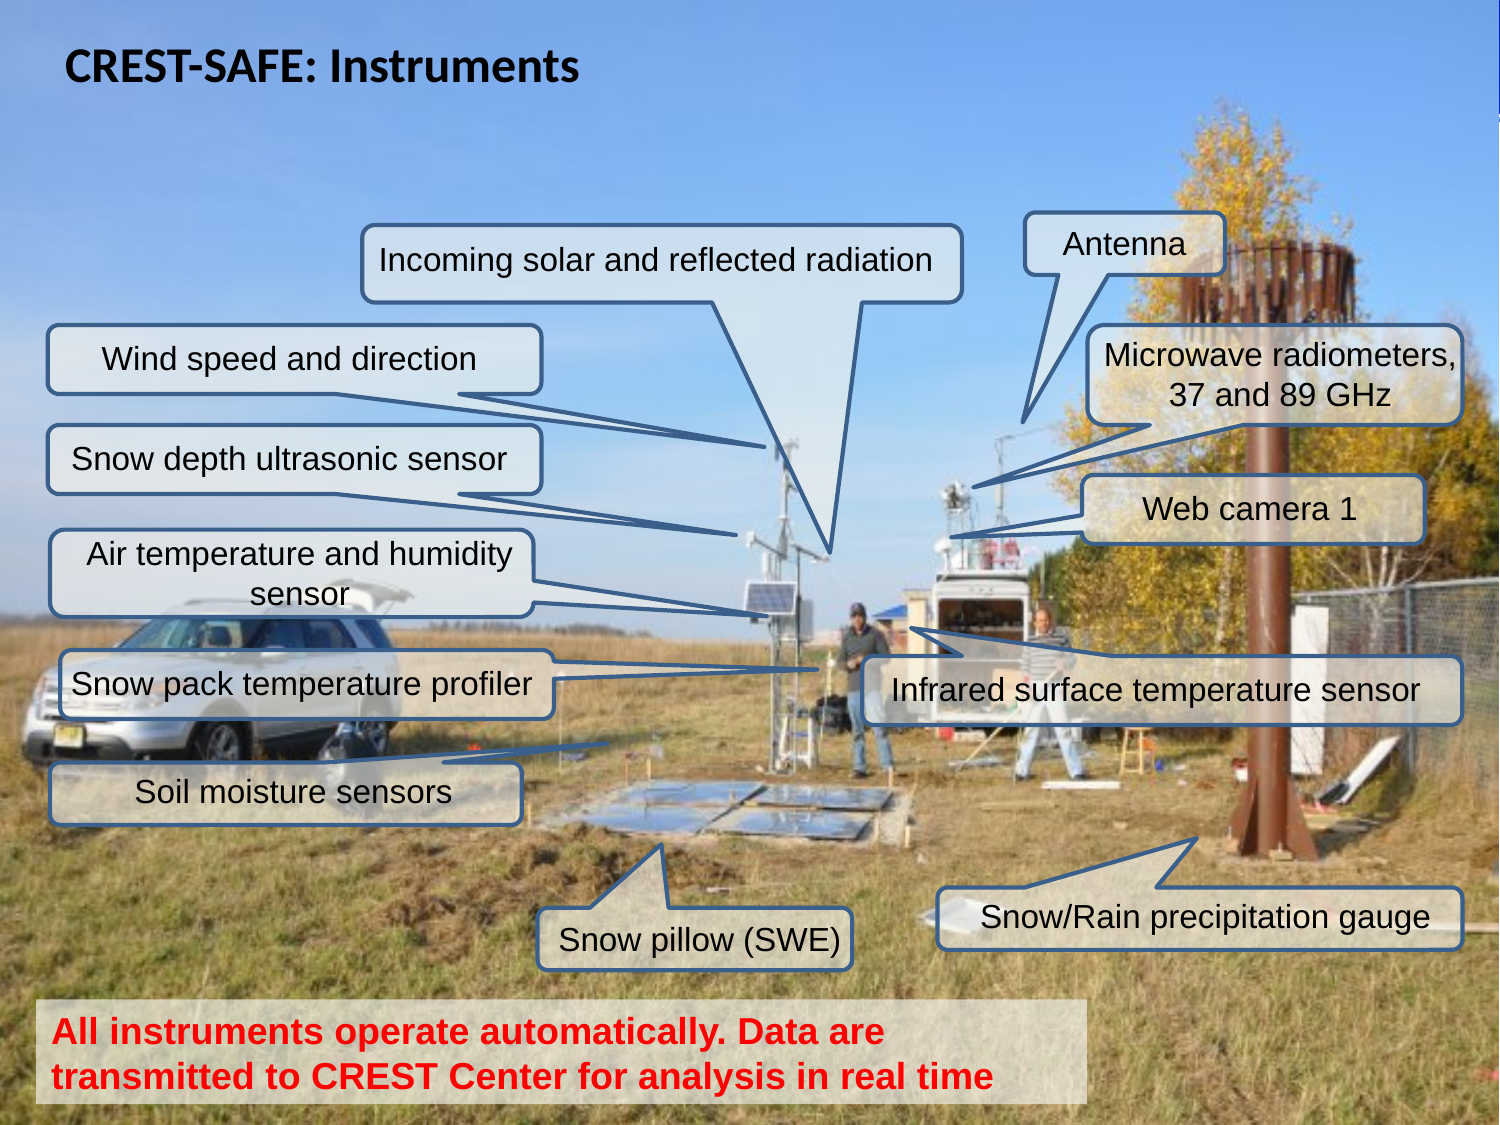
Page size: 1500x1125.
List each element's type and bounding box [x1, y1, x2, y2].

text_box [0, 0, 1500, 1125]
